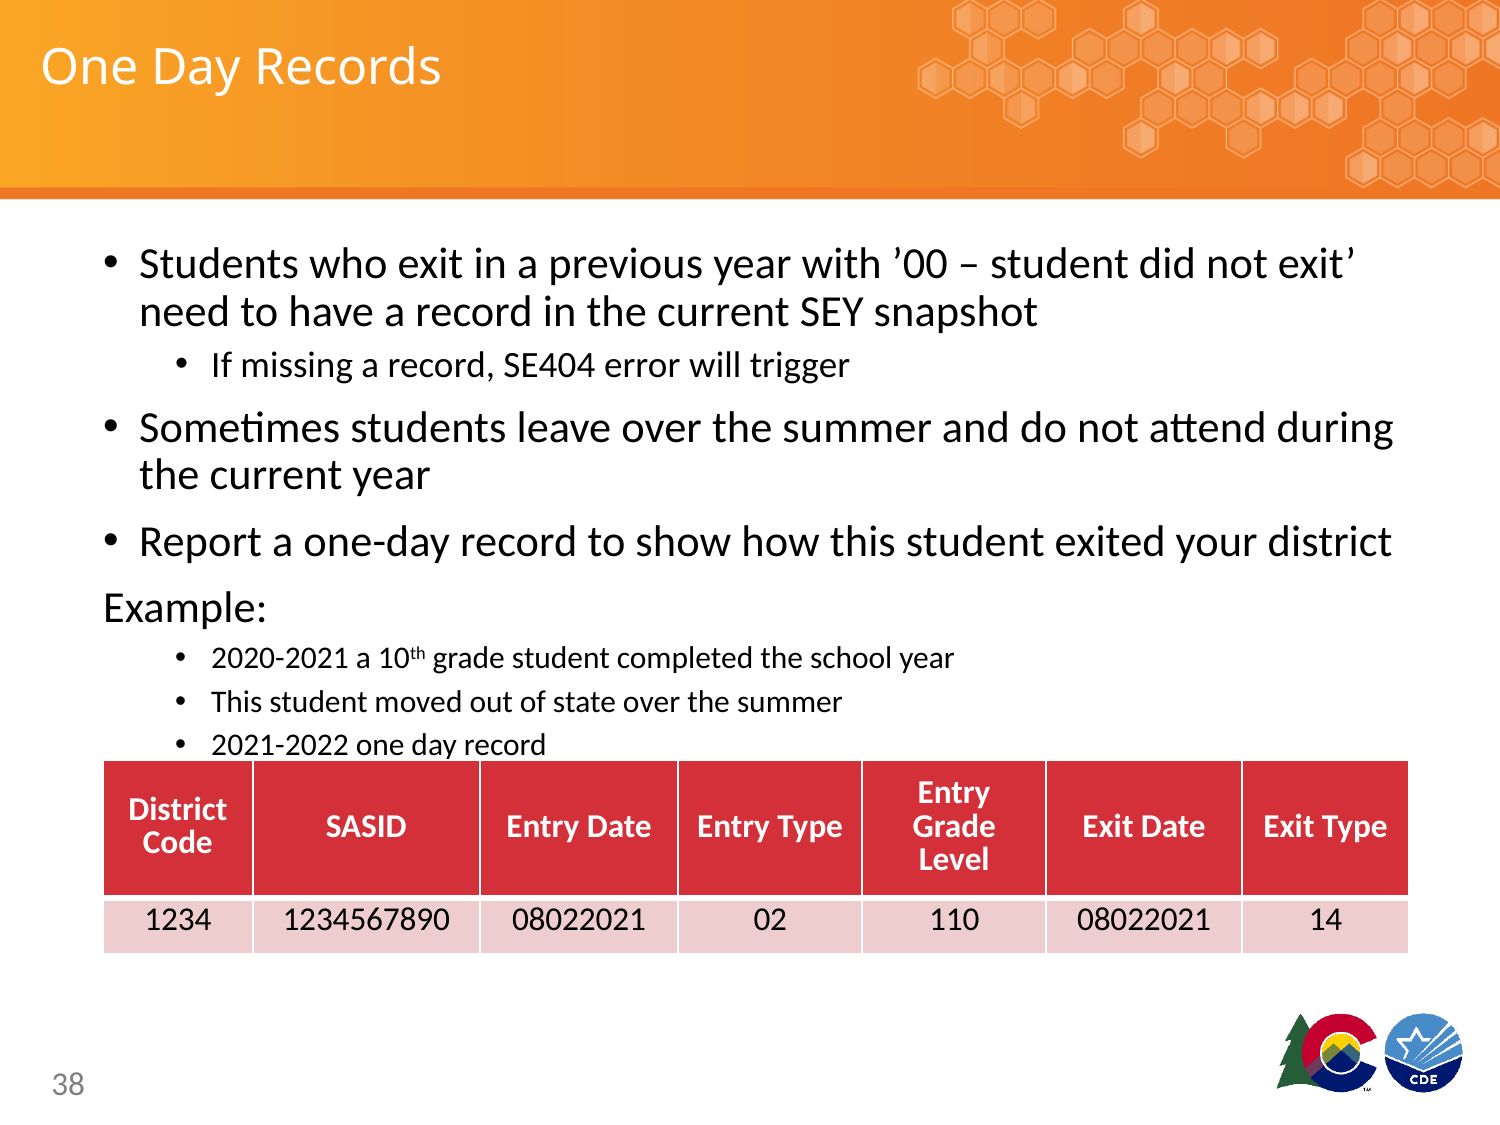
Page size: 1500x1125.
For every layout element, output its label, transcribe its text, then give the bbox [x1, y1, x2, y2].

table_header Entry Type [679, 761, 861, 895]
table_cell 08022021 [1047, 901, 1241, 953]
list Students who exit in a previous year with ’00 – student did not exit’ need to have a record in the current SEY snapshot If missing a record, SE404 error will trigger Sometimes students leave over the summer and do not attend during the current year Report a one-day record to show how this student exited your district Example: 2020-2021 a 10th grade student completed the school year This student moved out of state over the summer 2021-2022 one day record [103, 239, 1397, 759]
picture [0, 0, 1500, 200]
table_cell 1234 [104, 901, 252, 953]
table_cell 14 [1243, 901, 1408, 953]
picture [1275, 1012, 1463, 1093]
title One Day Records [40, 41, 1038, 166]
table_header Entry Grade Level [863, 761, 1045, 895]
table_header Exit Type [1243, 761, 1408, 895]
table_cell 08022021 [481, 901, 677, 953]
table_cell 02 [679, 901, 861, 953]
table_cell 1234567890 [254, 901, 479, 953]
table_header Entry Date [481, 761, 677, 895]
table_header Exit Date [1047, 761, 1241, 895]
table_header SASID [254, 761, 479, 895]
table_cell 110 [863, 901, 1045, 953]
slide_number 38 [36, 1054, 375, 1115]
table_header District Code [104, 761, 252, 895]
